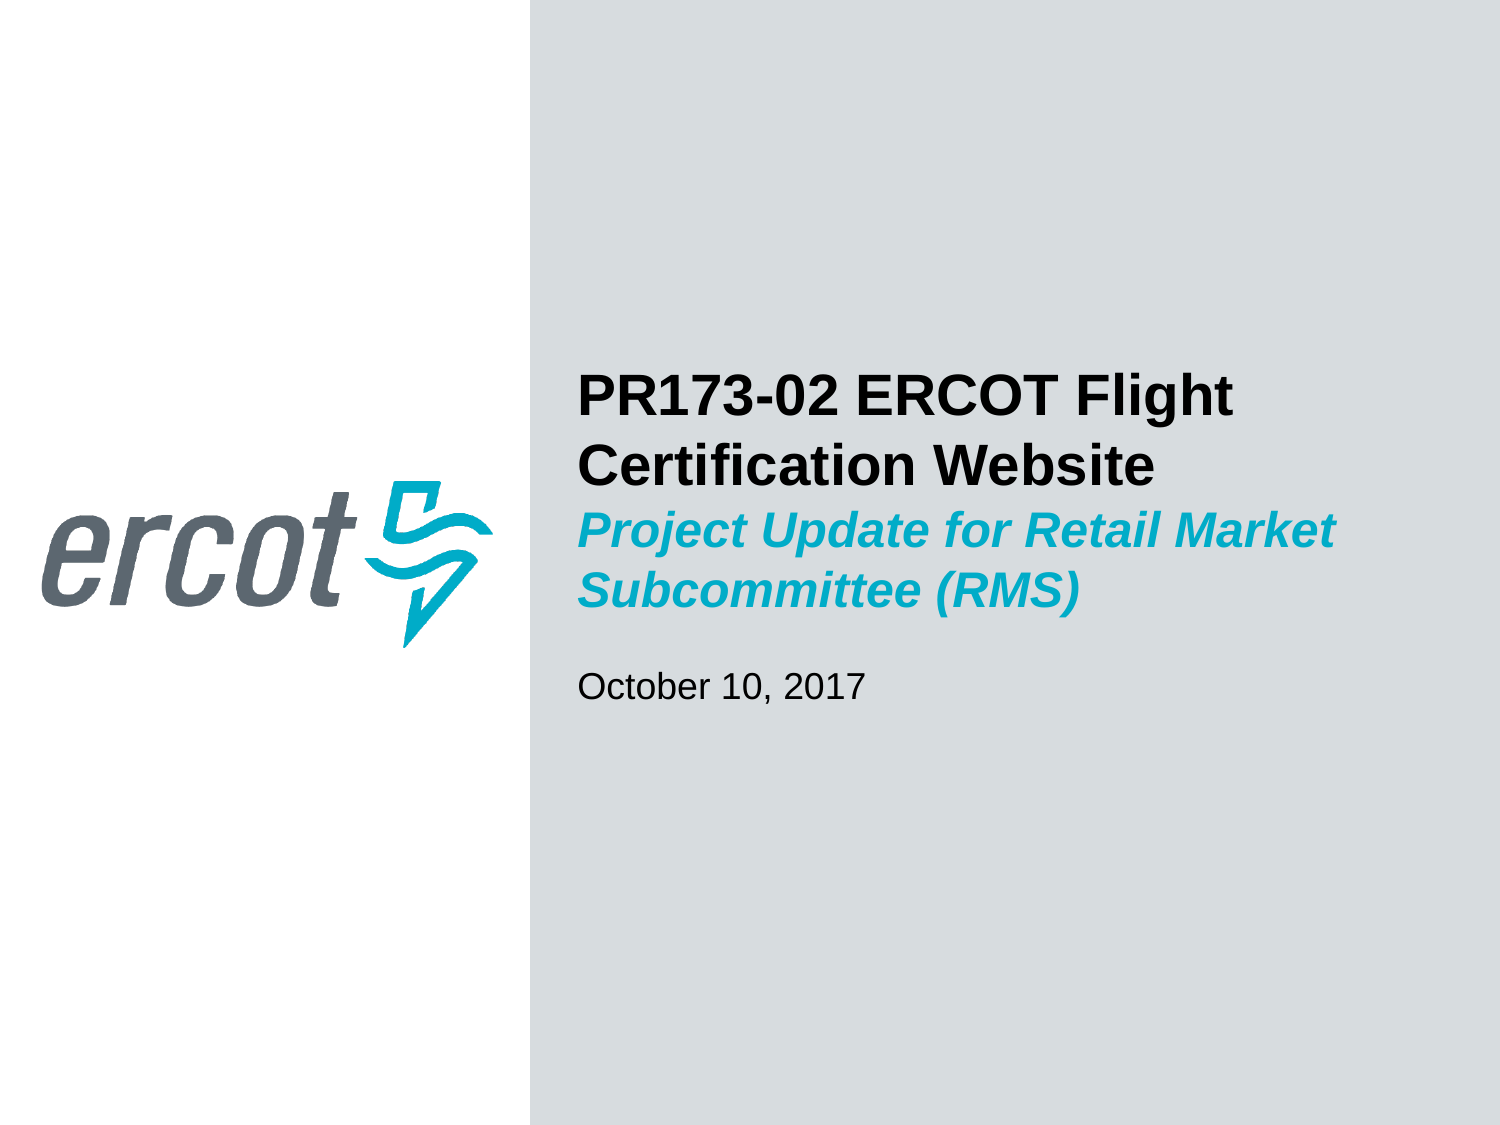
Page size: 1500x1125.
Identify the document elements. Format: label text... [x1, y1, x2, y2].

picture [32, 471, 501, 654]
text_box PR173-02 ERCOT Flight Certification Website Project Update for Retail Market Subcommittee (RMS) October 10, 2017 [562, 349, 1463, 715]
